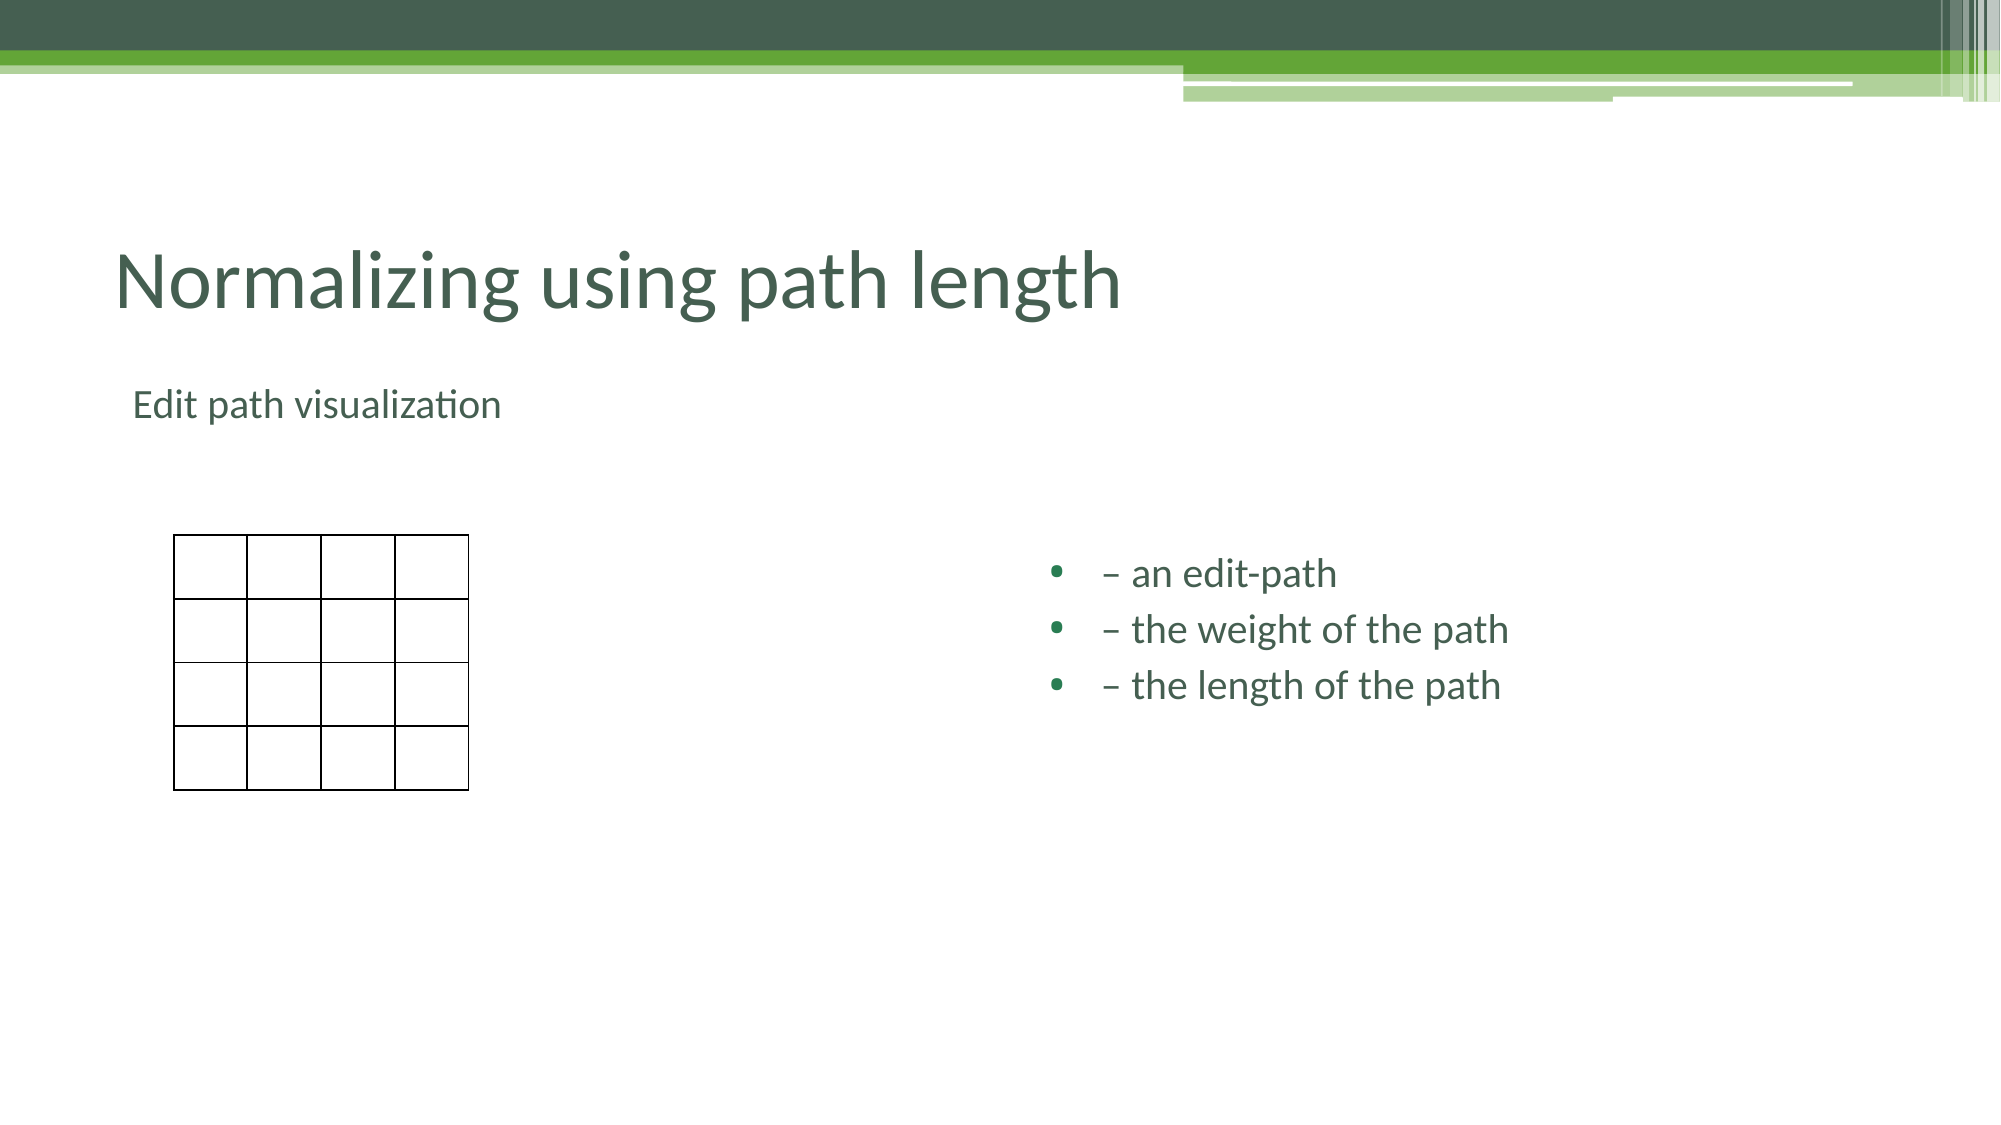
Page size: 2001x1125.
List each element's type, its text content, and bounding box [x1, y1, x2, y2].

title Normalizing using path length [99, 187, 1900, 363]
list Edit path visualization [99, 368, 1077, 1082]
